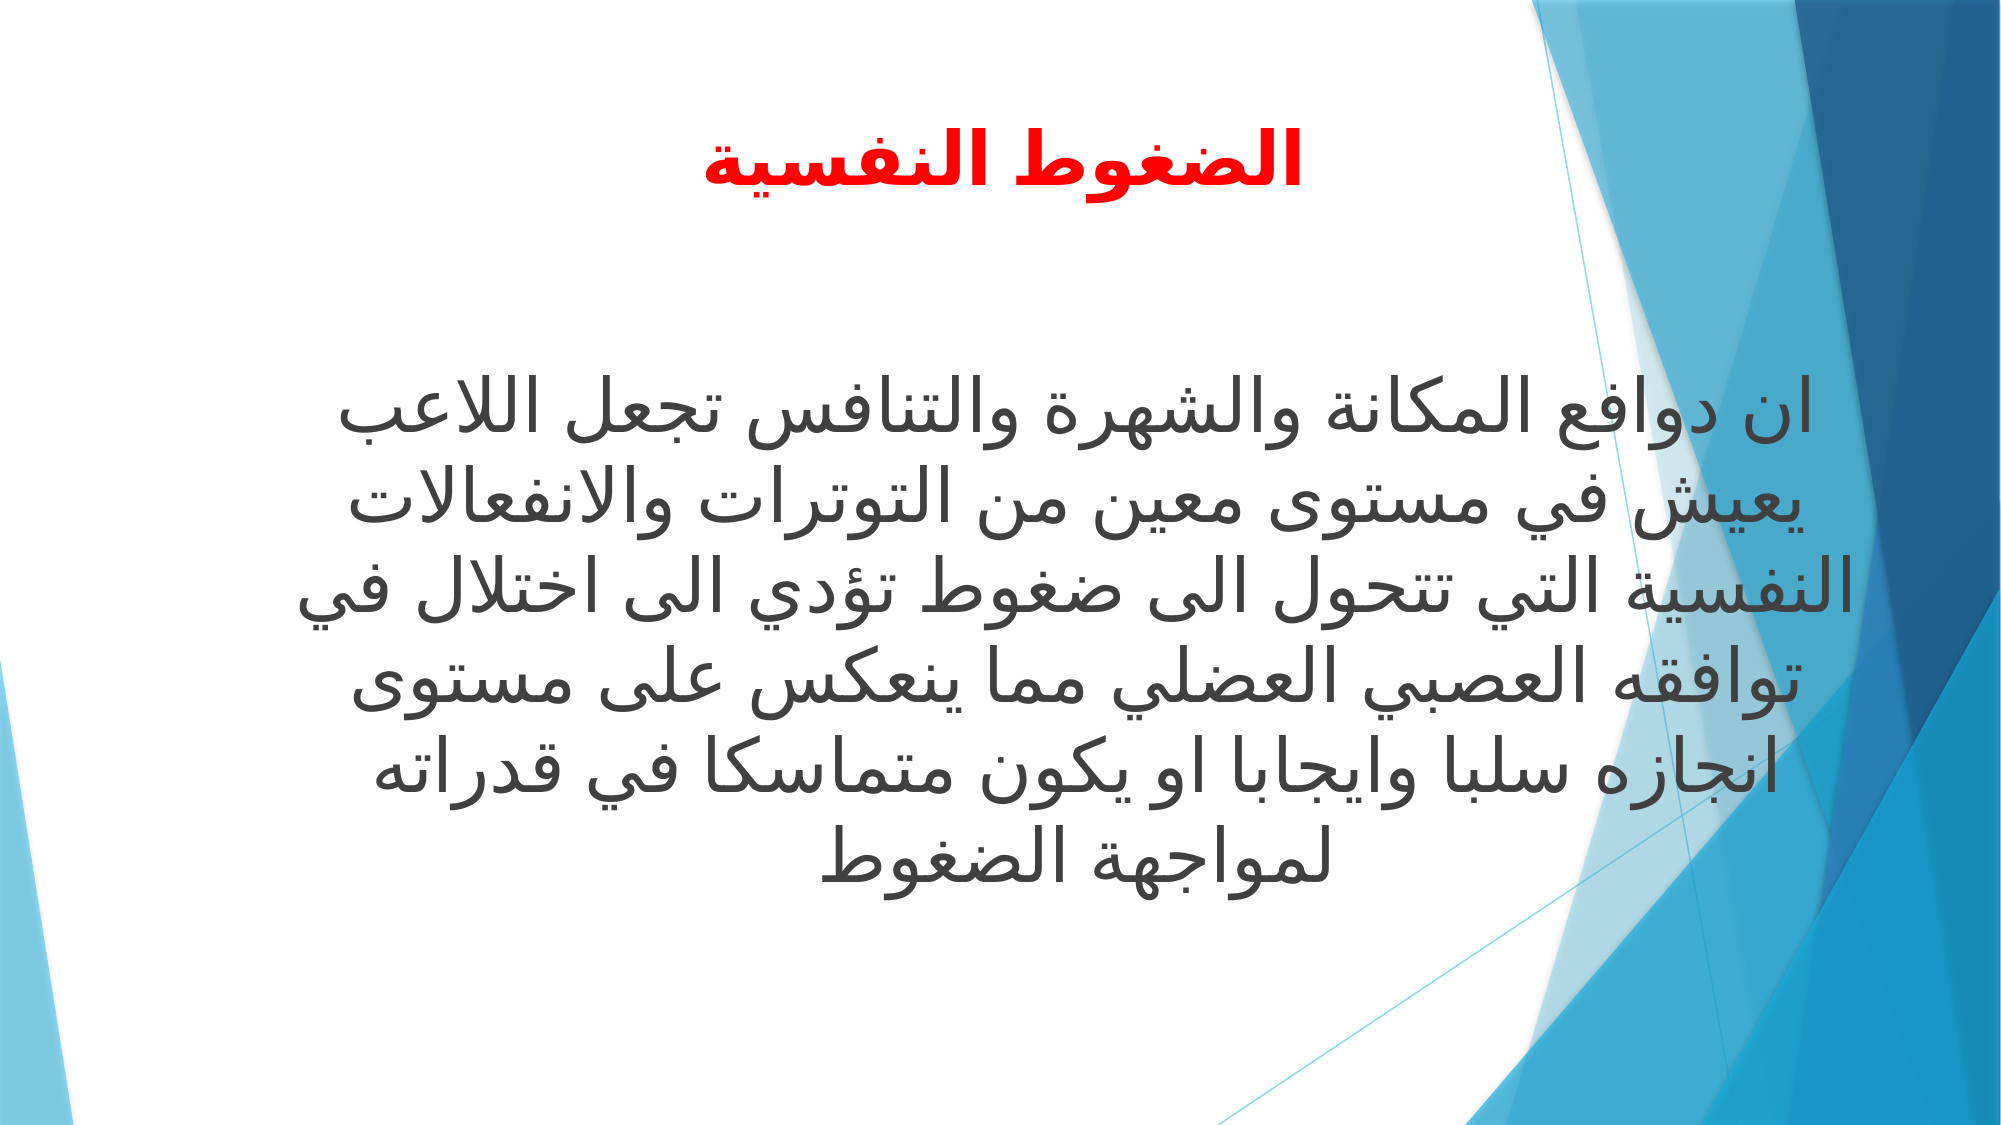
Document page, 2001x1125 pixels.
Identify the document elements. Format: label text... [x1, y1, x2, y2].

title الضغوط النفسية [120, 102, 1888, 313]
list ان دوافع المكانة والشهرة والتنافس تجعل اللاعب يعيش في مستوى معين من التوترات والانفعالات النفسية التي تتحول الى ضغوط تؤدي الى اختلال في توافقه العصبي العضلي مما ينعكس على مستوى انجازه سلبا وايجابا او يكون متماسكا في قدراته لمواجهة الضغوط [266, 350, 1888, 1125]
